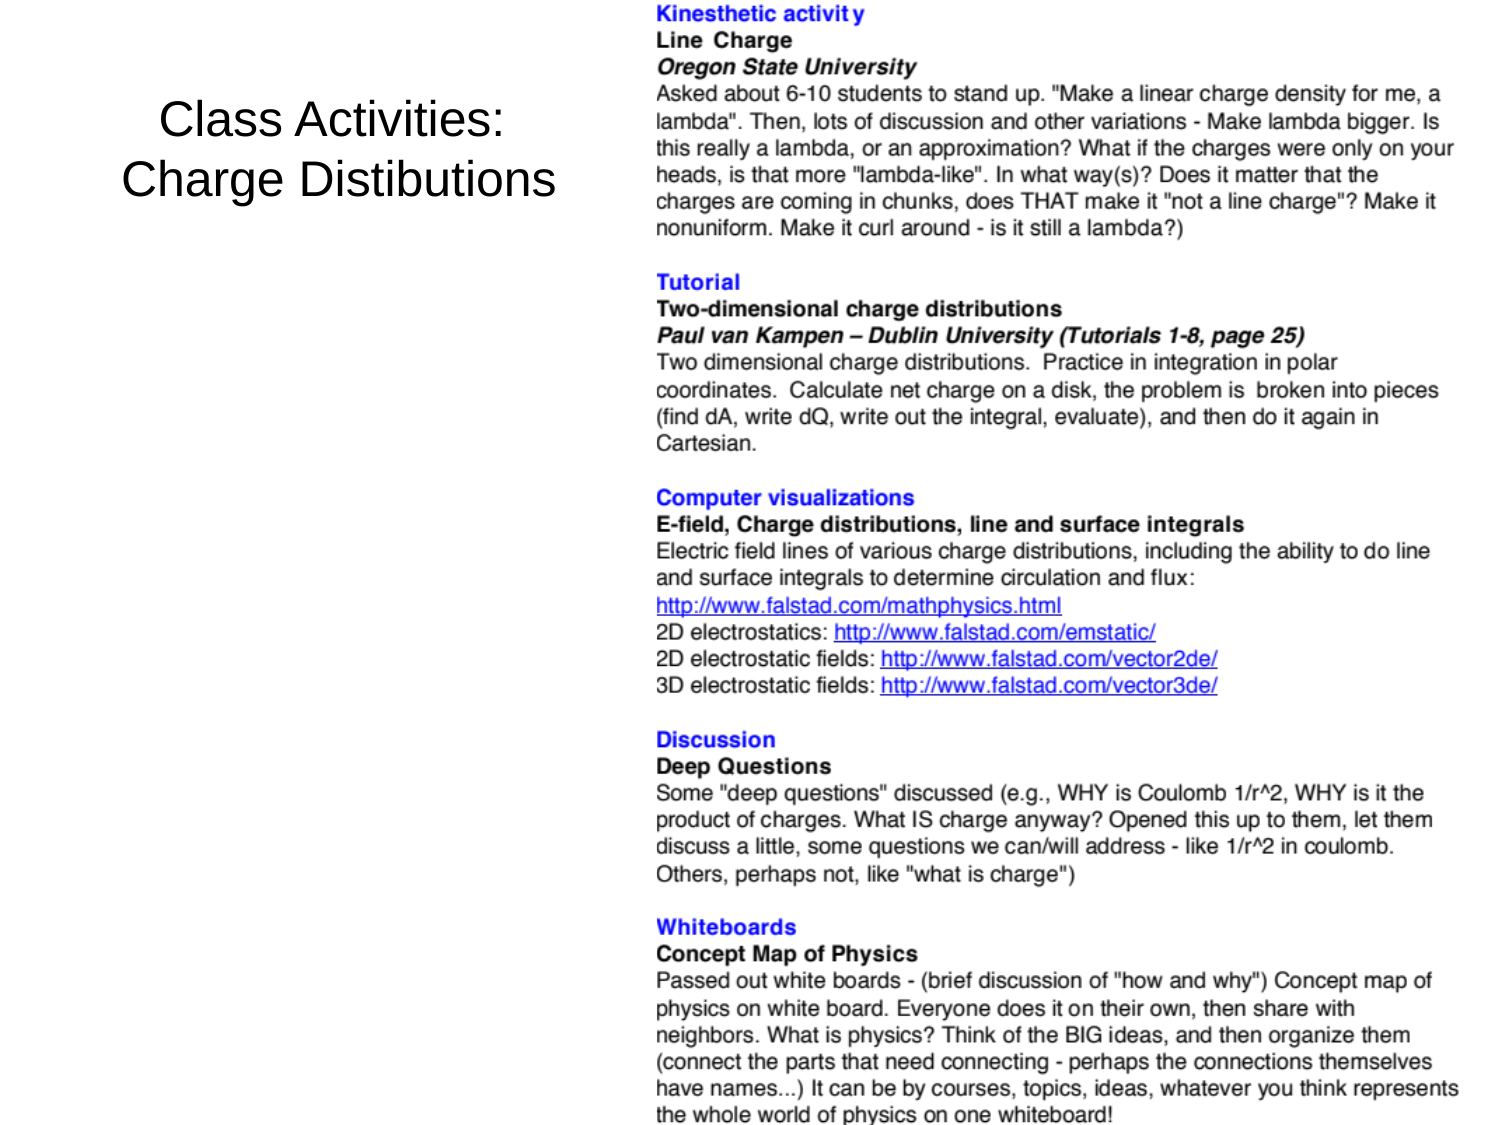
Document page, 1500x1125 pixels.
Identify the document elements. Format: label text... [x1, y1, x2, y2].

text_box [656, 0, 1461, 1125]
title Class Activities: Charge Distibutions [0, 52, 651, 241]
